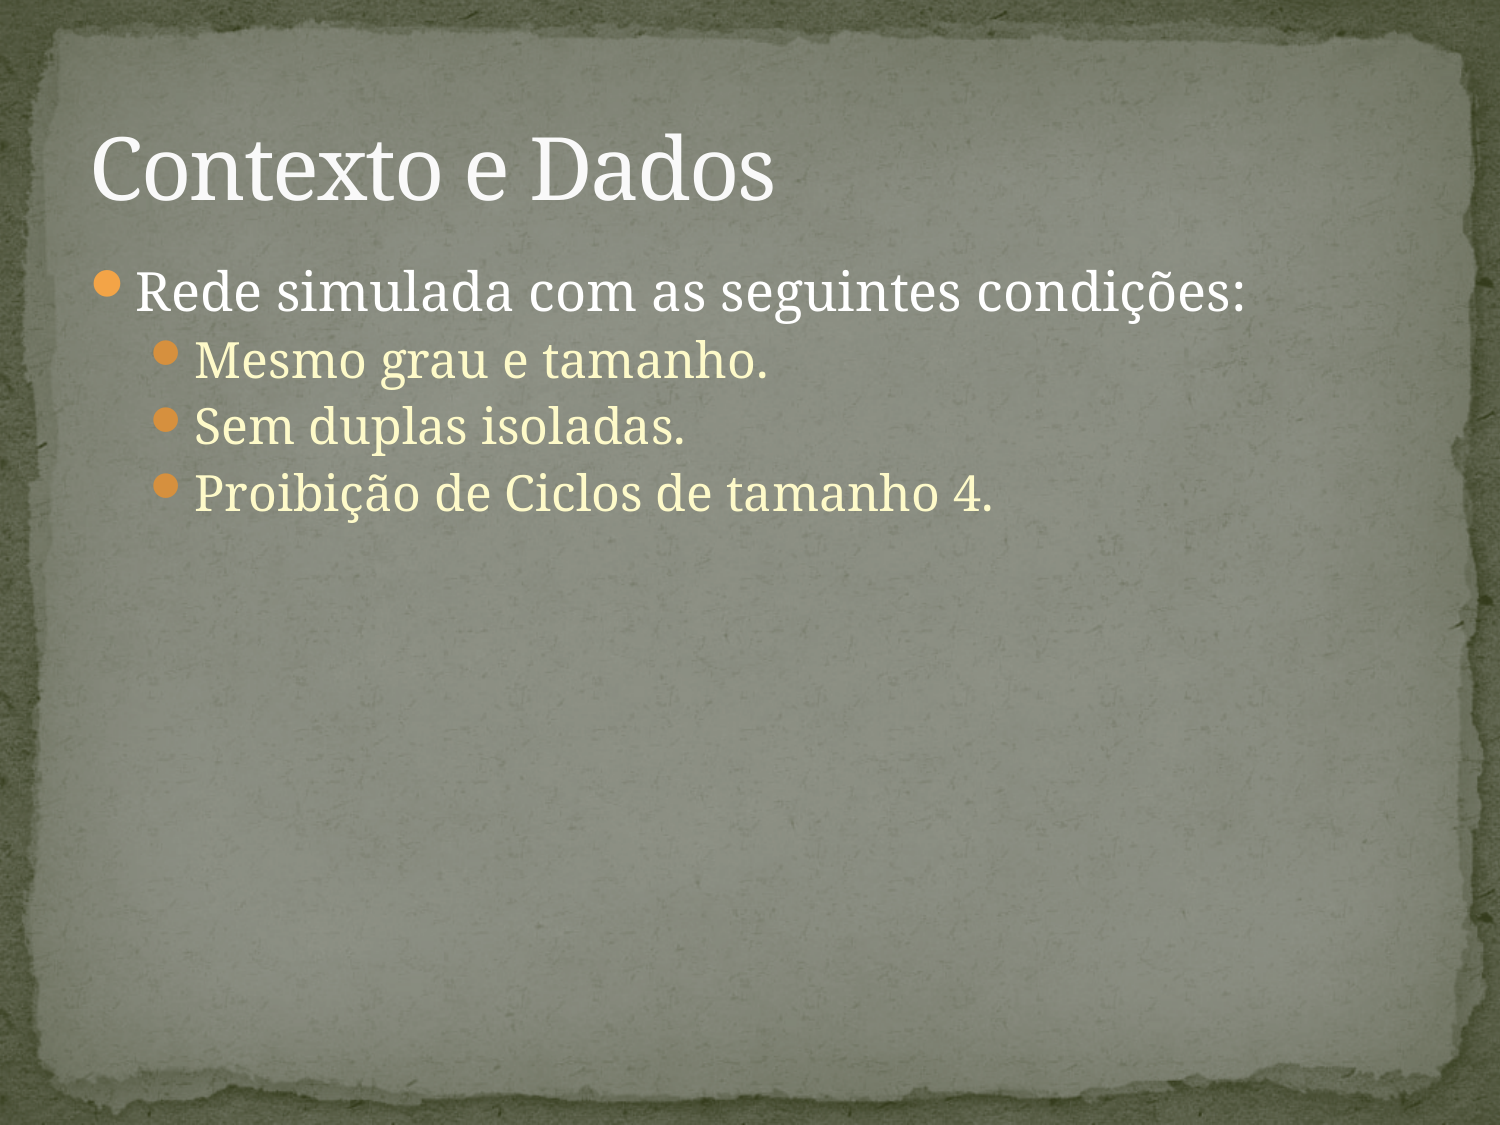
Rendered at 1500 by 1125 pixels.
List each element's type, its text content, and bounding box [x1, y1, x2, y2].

title Contexto e Dados [74, 24, 1425, 225]
list Rede simulada com as seguintes condições: Mesmo grau e tamanho. Sem duplas isoladas. Proibição de Ciclos de tamanho 4. [75, 249, 1425, 1000]
